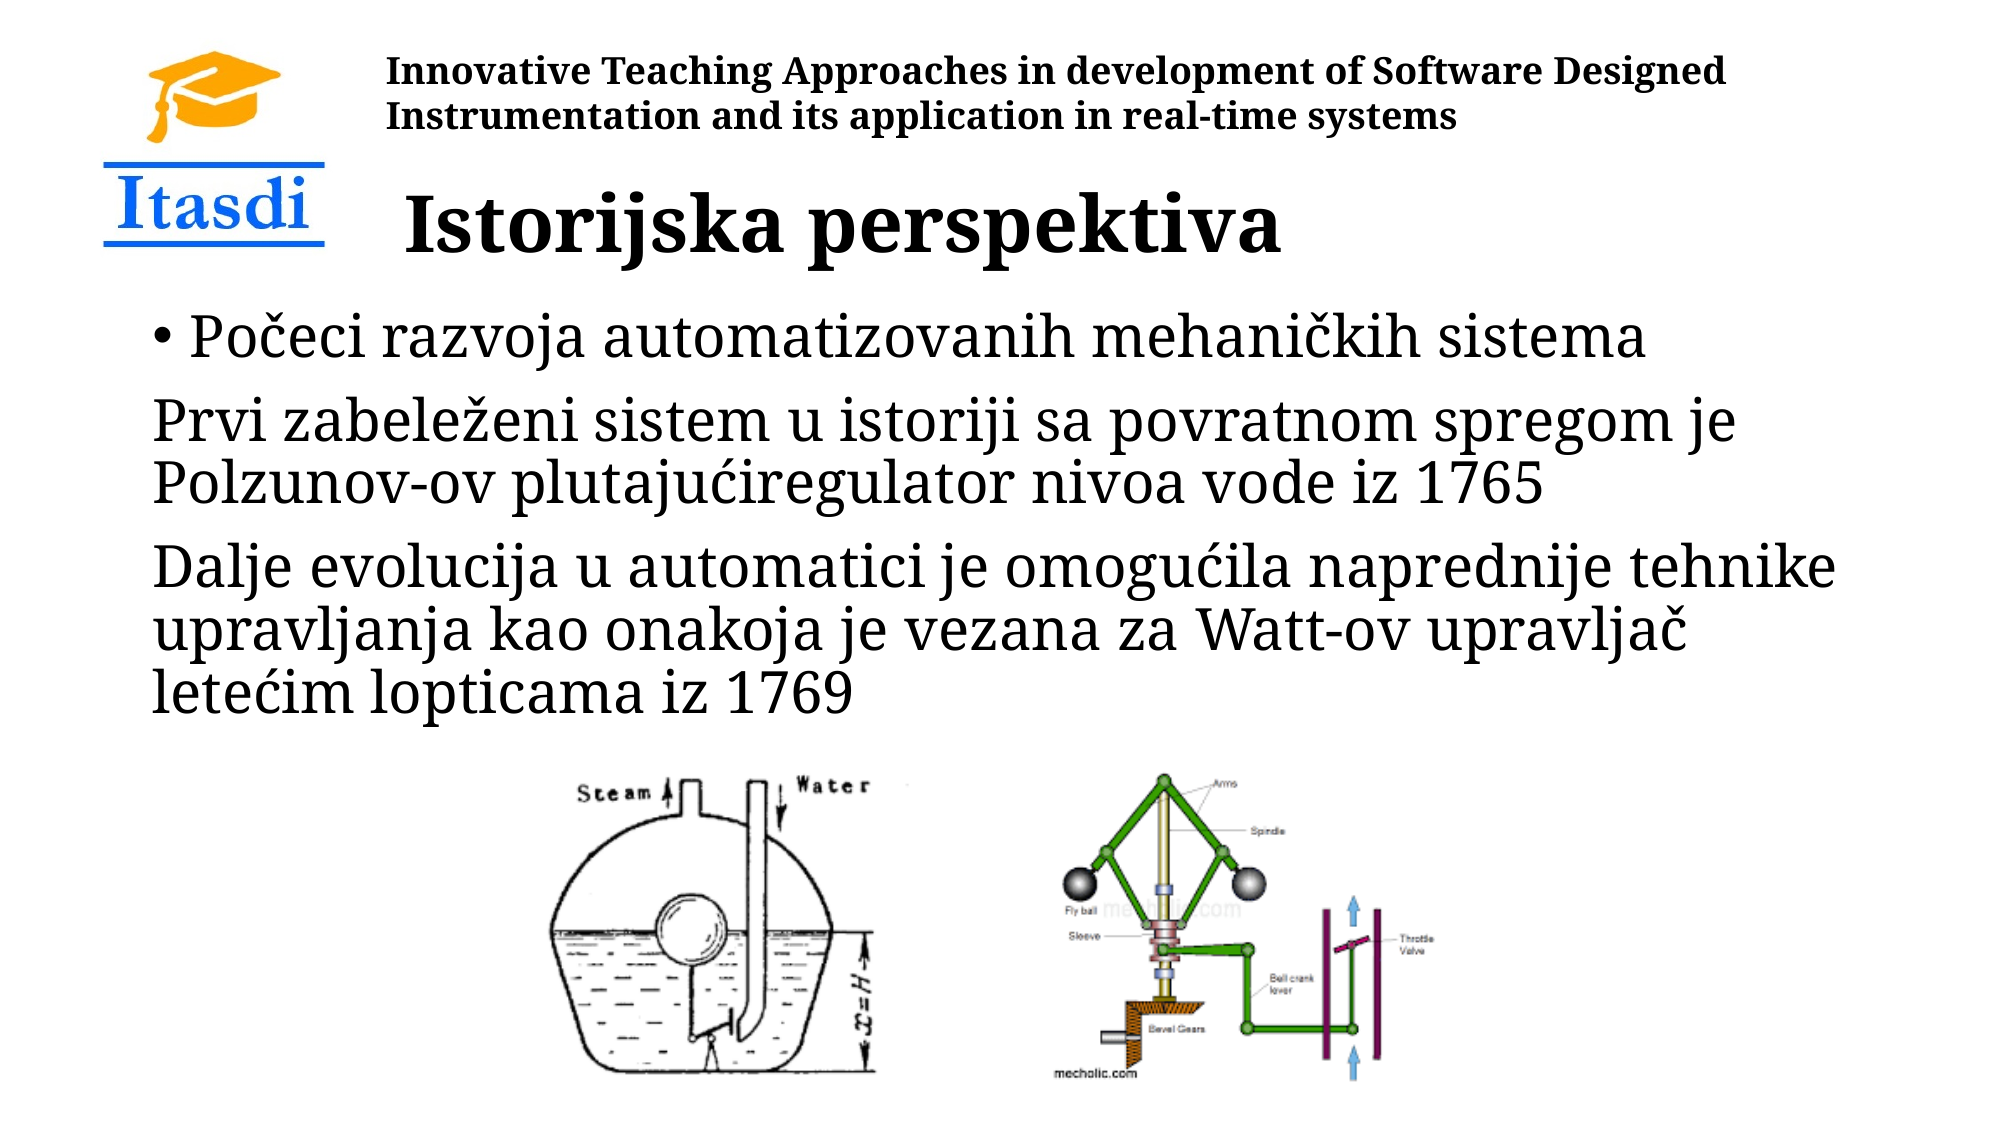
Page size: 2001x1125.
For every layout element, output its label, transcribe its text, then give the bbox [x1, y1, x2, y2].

title Istorijska perspektiva [389, 177, 1863, 278]
picture [453, 754, 956, 1098]
text_box Innovative Teaching Approaches in development of Software Designed Instrumentation and its application in real-time systems [371, 40, 1929, 145]
picture [983, 769, 1461, 1085]
list Počeci razvoja automatizovanih mehaničkih sistema Prvi zabeleženi sistem u istoriji sa povratnom spregom je Polzunov-ov plutajućiregulator nivoa vode iz 1765 Dalje evolucija u automatici je omogućila naprednije tehnike upravljanja kao onakoja je vezana za Watt-ov upravljač letećim lopticama iz 1769 [137, 299, 1863, 1014]
picture [85, 23, 347, 269]
